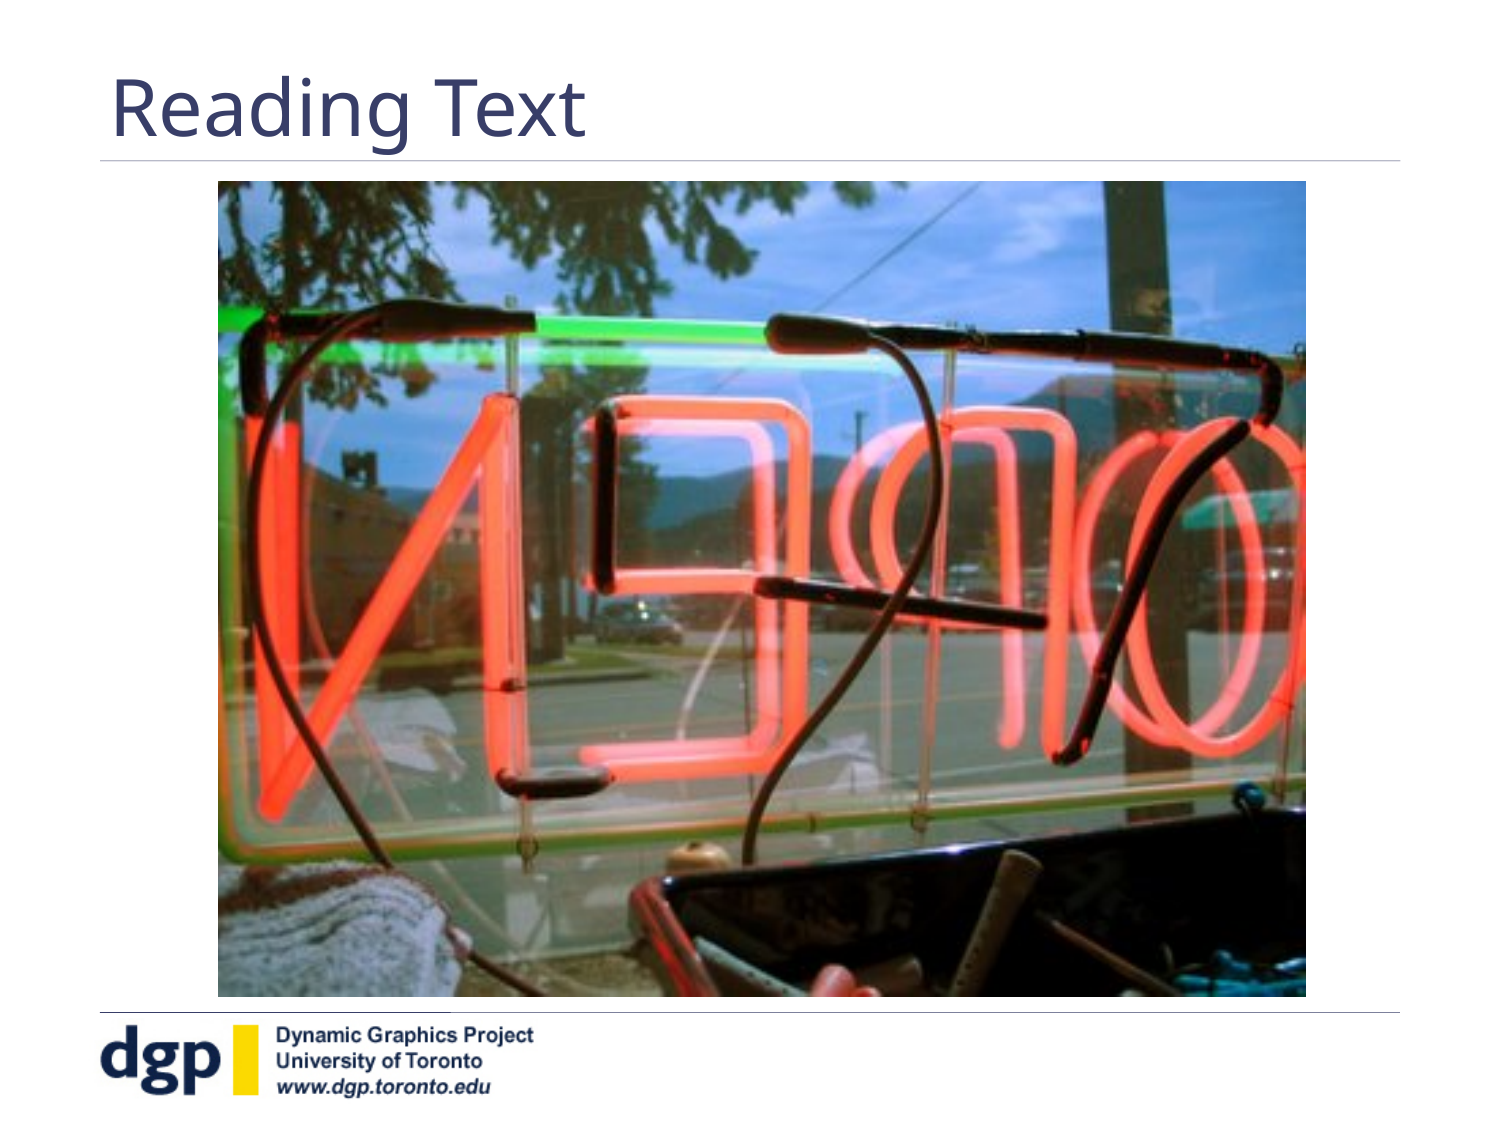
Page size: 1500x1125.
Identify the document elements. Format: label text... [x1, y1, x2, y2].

picture [88, 1018, 538, 1104]
picture [1261, 987, 1306, 997]
title Reading Text [94, 37, 1407, 161]
picture [218, 181, 1306, 997]
